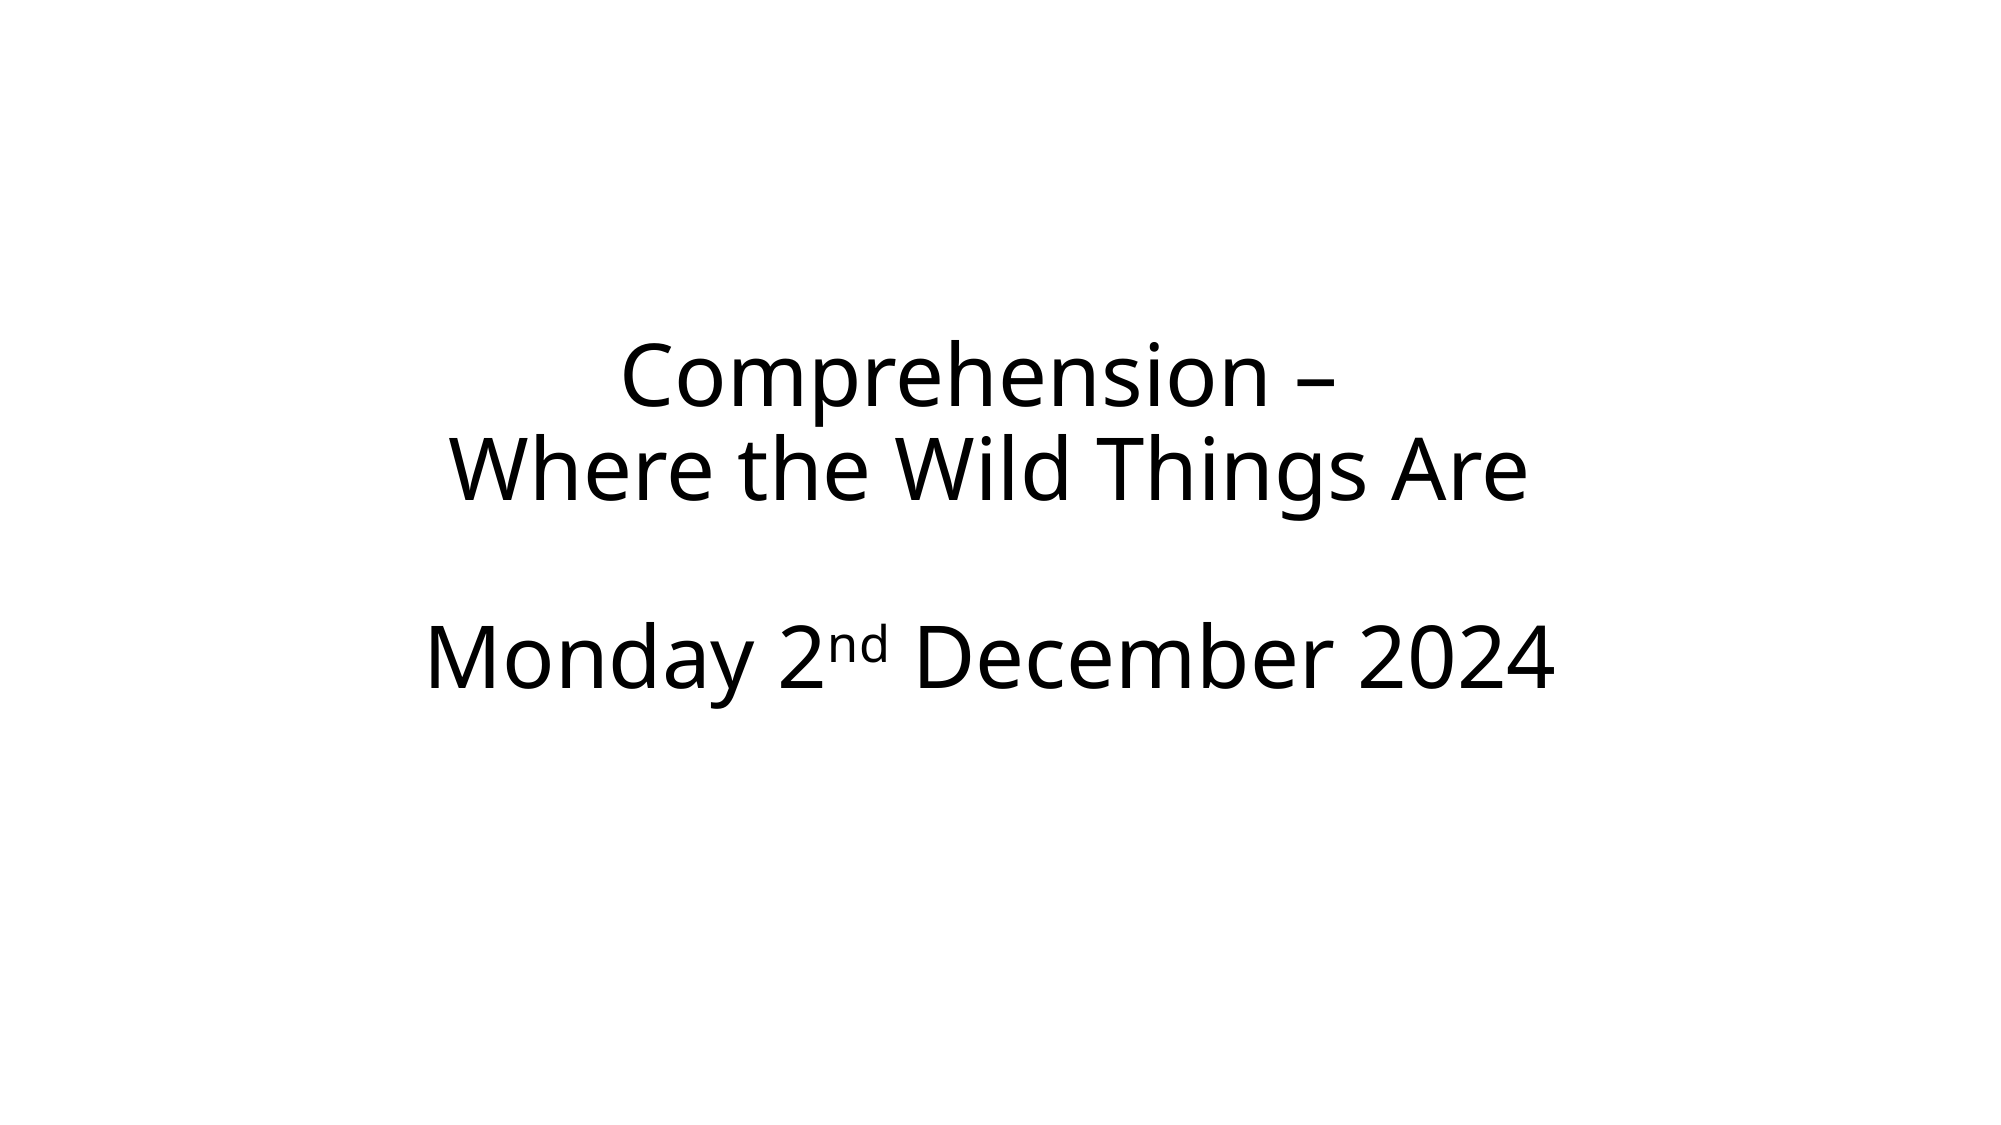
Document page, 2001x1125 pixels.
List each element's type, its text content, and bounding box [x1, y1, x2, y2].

title Comprehension – Where the Wild Things Are Monday 2nd December 2024 [240, 323, 1741, 715]
